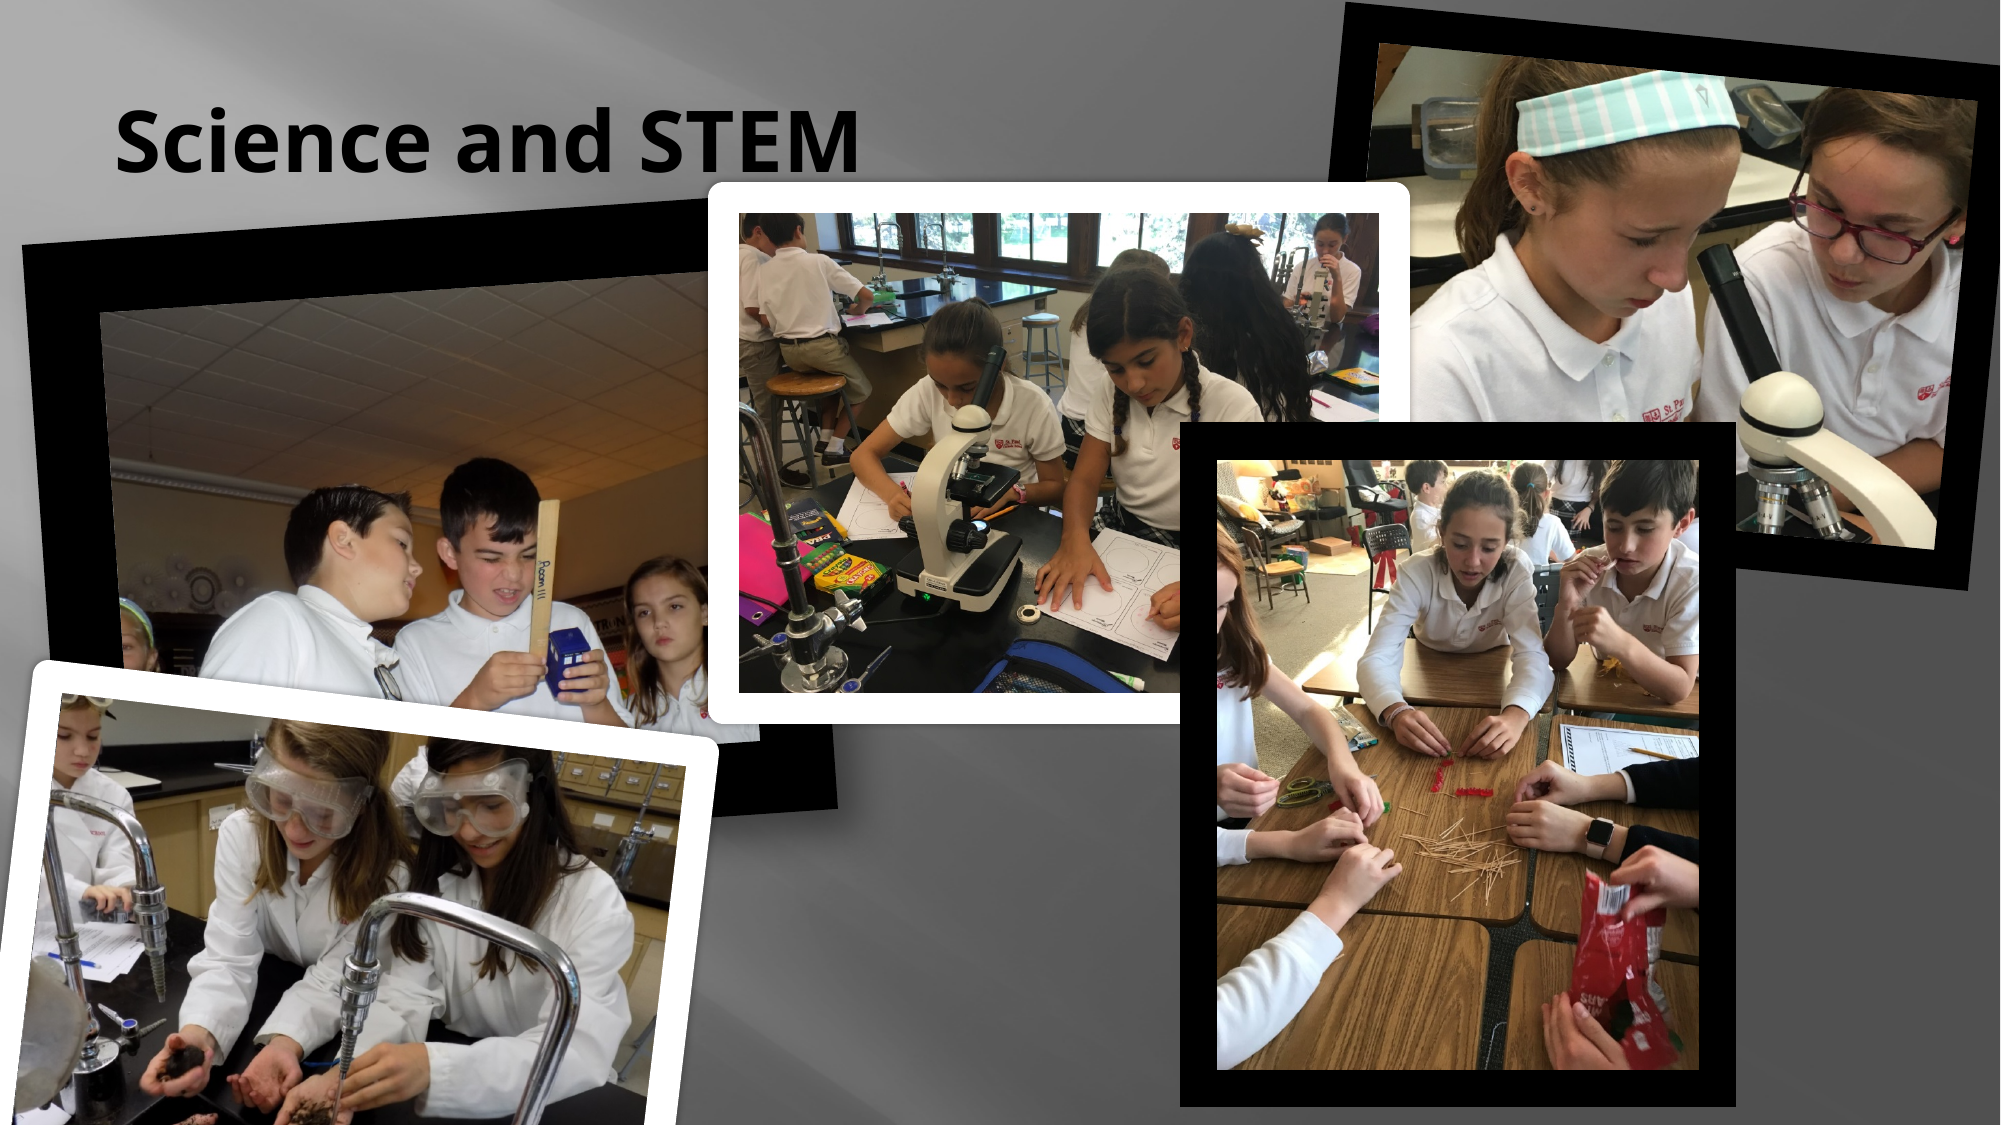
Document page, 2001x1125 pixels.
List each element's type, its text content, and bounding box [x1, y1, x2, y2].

title Science and STEM [1801, 45, 1900, 55]
picture [13, 43, 1977, 1125]
title Science and STEM [99, 45, 1341, 233]
